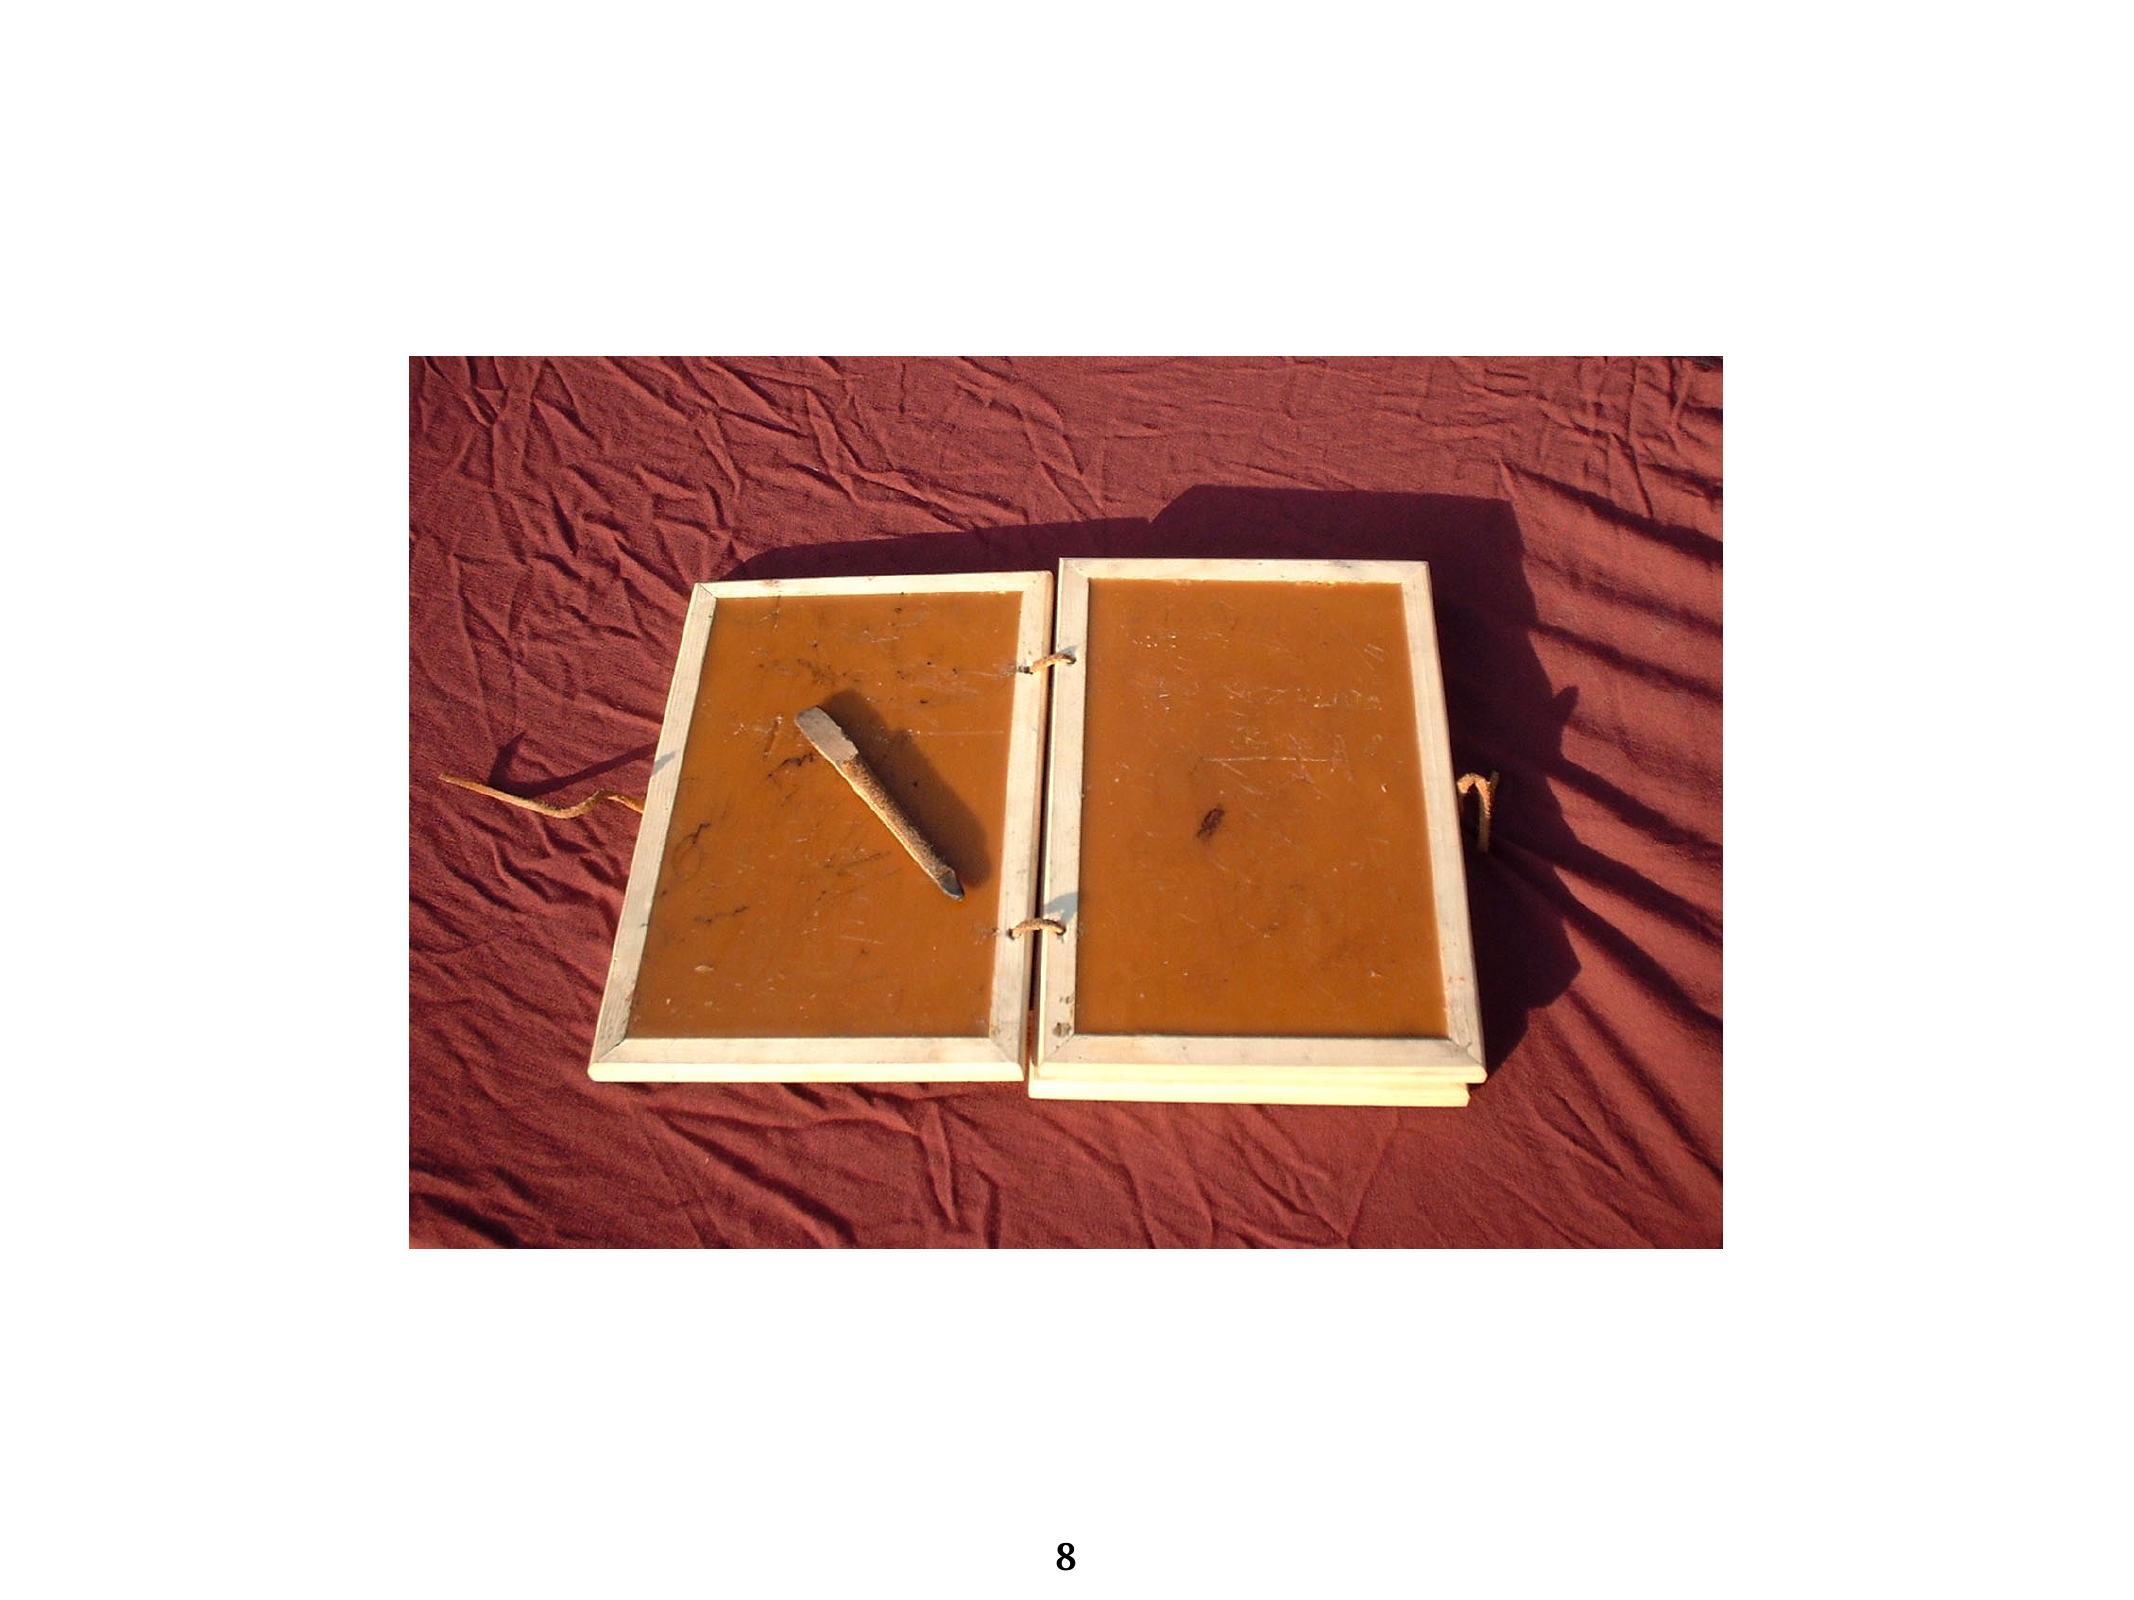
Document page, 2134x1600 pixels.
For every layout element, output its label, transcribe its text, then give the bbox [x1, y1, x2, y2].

picture [409, 356, 1723, 1250]
slide_number 8 [1043, 1524, 1089, 1586]
